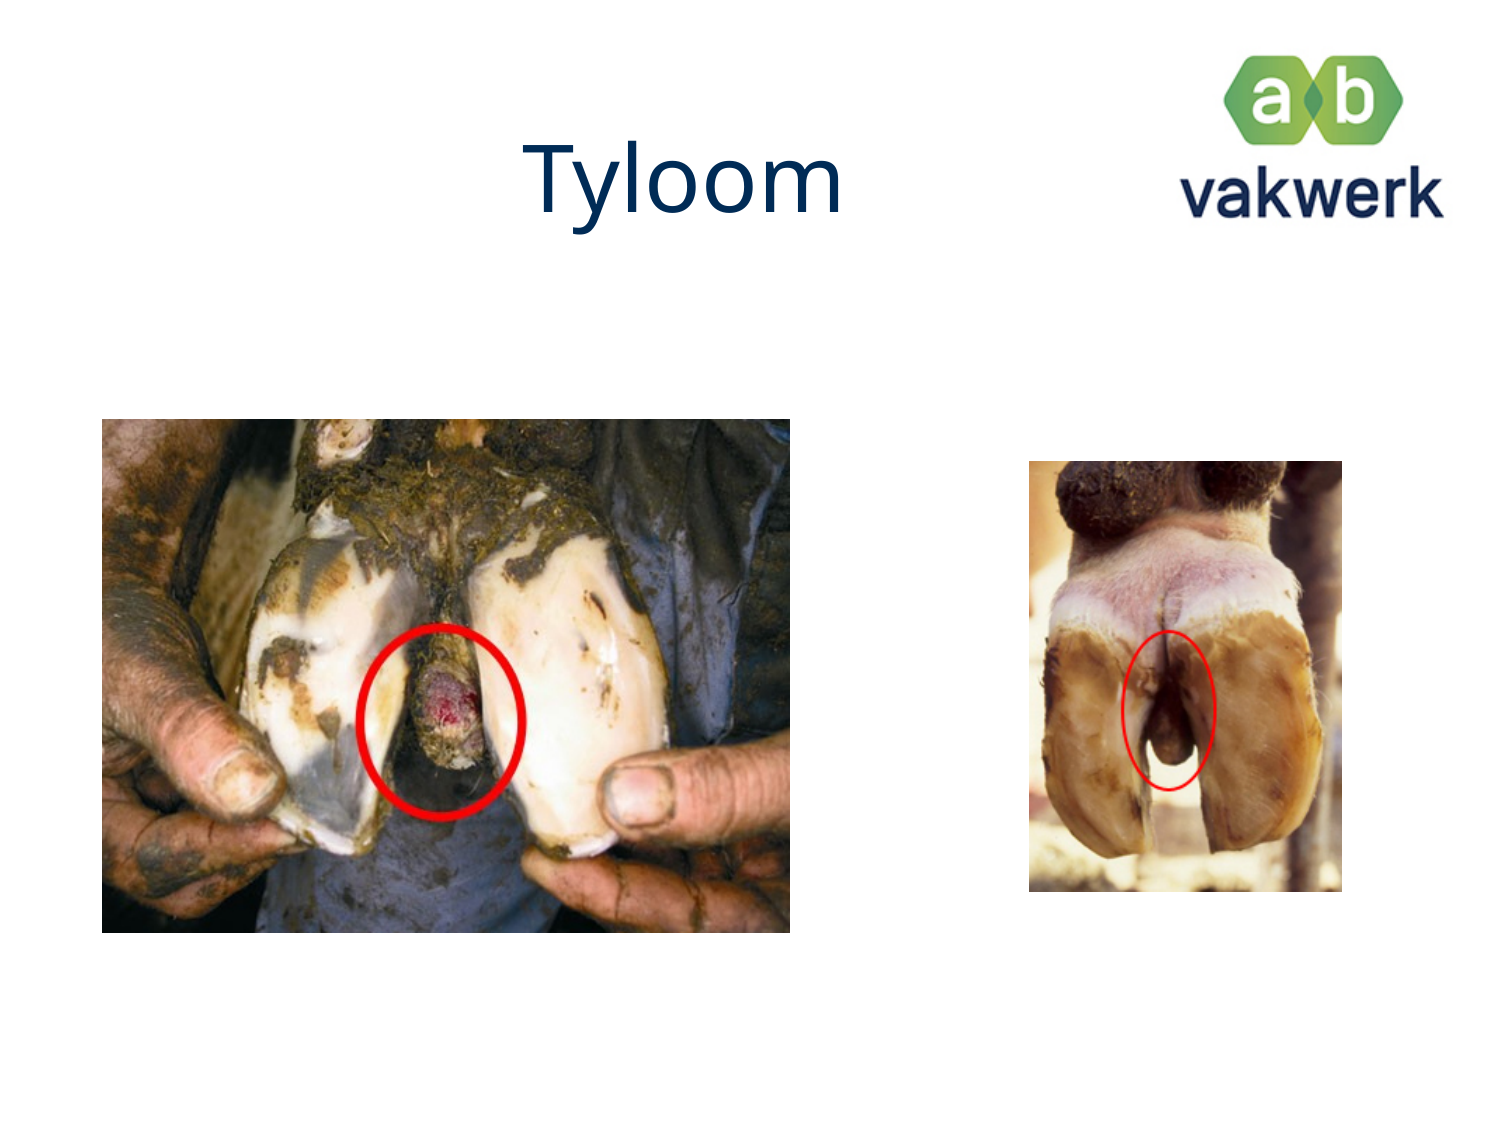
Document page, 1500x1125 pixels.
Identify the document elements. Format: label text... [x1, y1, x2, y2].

title Tyloom [91, 55, 1165, 295]
picture [0, 0, 1500, 1125]
